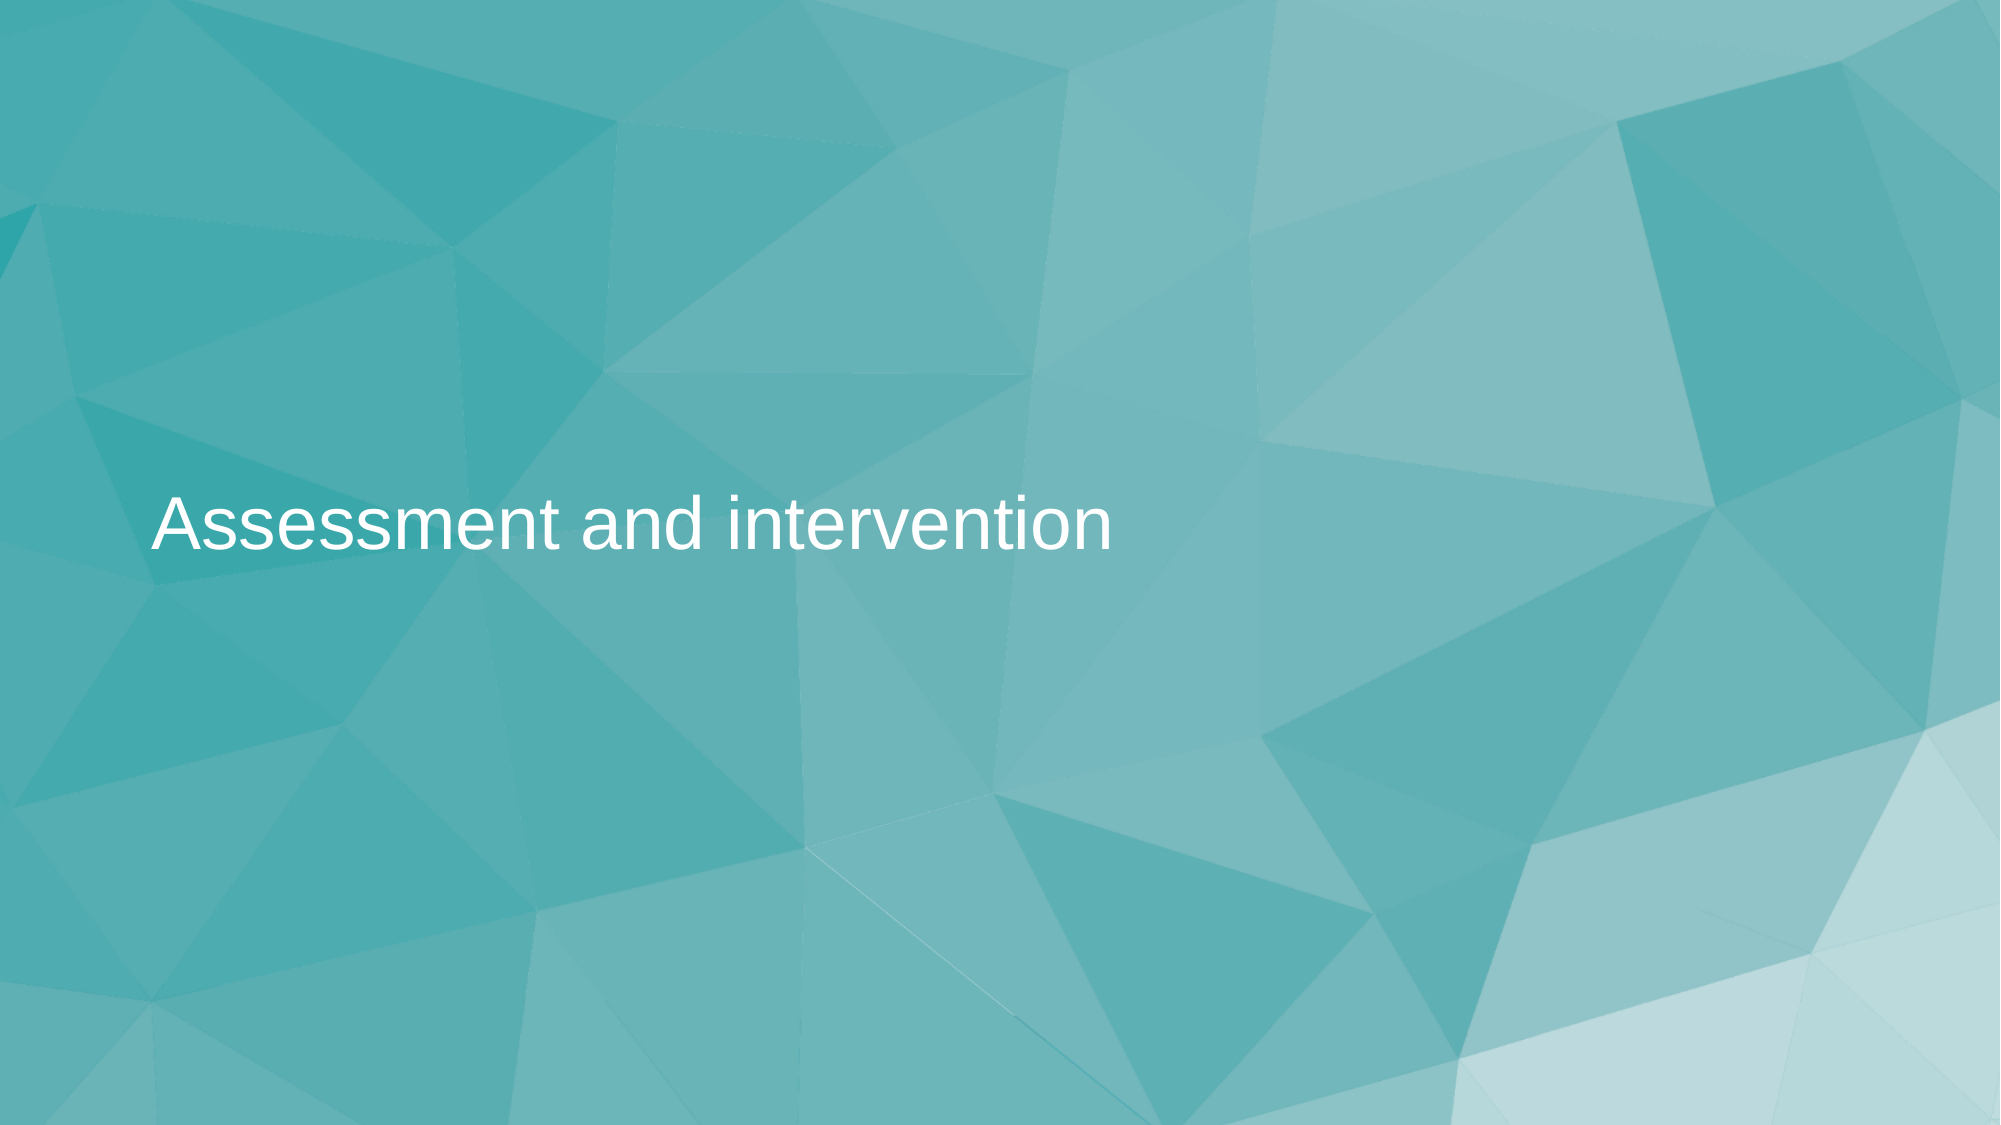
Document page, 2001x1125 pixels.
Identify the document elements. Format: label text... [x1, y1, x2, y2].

picture [0, 0, 2001, 1125]
title Assessment and intervention [136, 308, 1862, 574]
